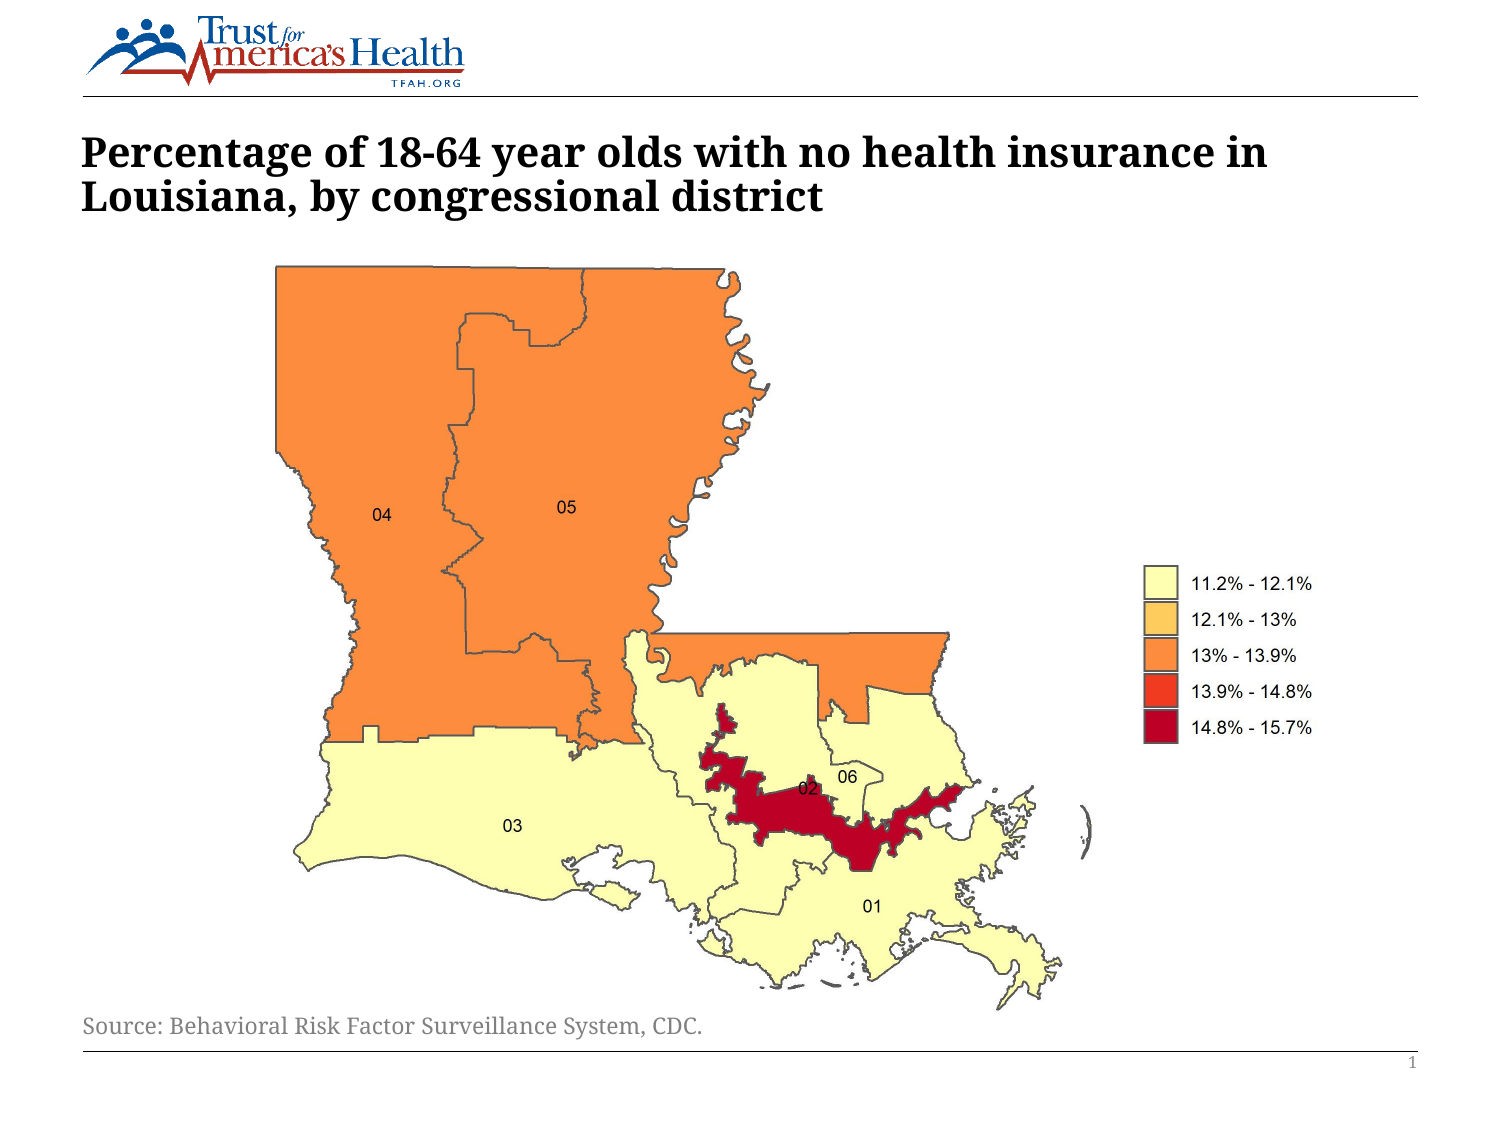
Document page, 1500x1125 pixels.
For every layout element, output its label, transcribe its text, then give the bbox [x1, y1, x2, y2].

picture [91, 229, 1457, 1047]
title Percentage of 18-64 year olds with no health insurance in Louisiana, by congressional district [65, 124, 1446, 230]
picture [86, 16, 465, 87]
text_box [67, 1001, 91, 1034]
slide_number 1 [1059, 1047, 1433, 1094]
